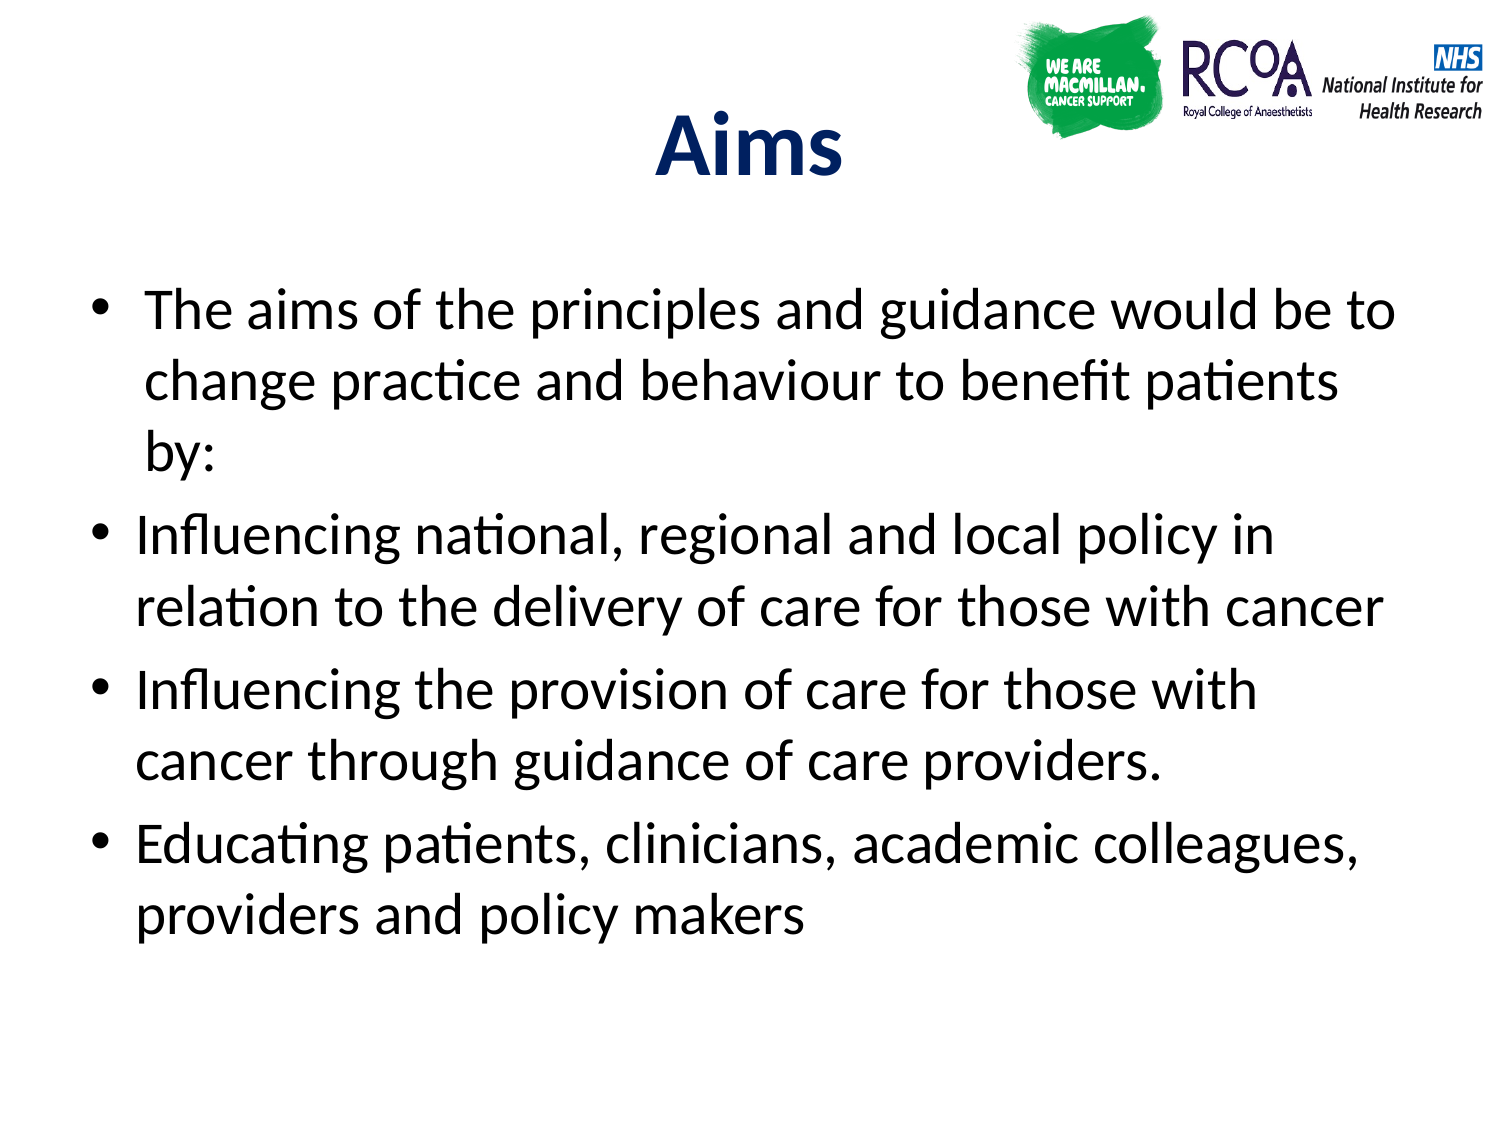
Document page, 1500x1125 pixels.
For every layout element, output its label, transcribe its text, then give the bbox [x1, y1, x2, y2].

list The aims of the principles and guidance would be to change practice and behaviour to benefit patients by: Influencing national, regional and local policy in relation to the delivery of care for those with cancer Influencing the provision of care for those with cancer through guidance of care providers. Educating patients, clinicians, academic colleagues, providers and policy makers [75, 262, 1425, 1005]
title Aims [75, 45, 1425, 233]
picture [1000, 4, 1312, 45]
picture [1322, 44, 1483, 119]
